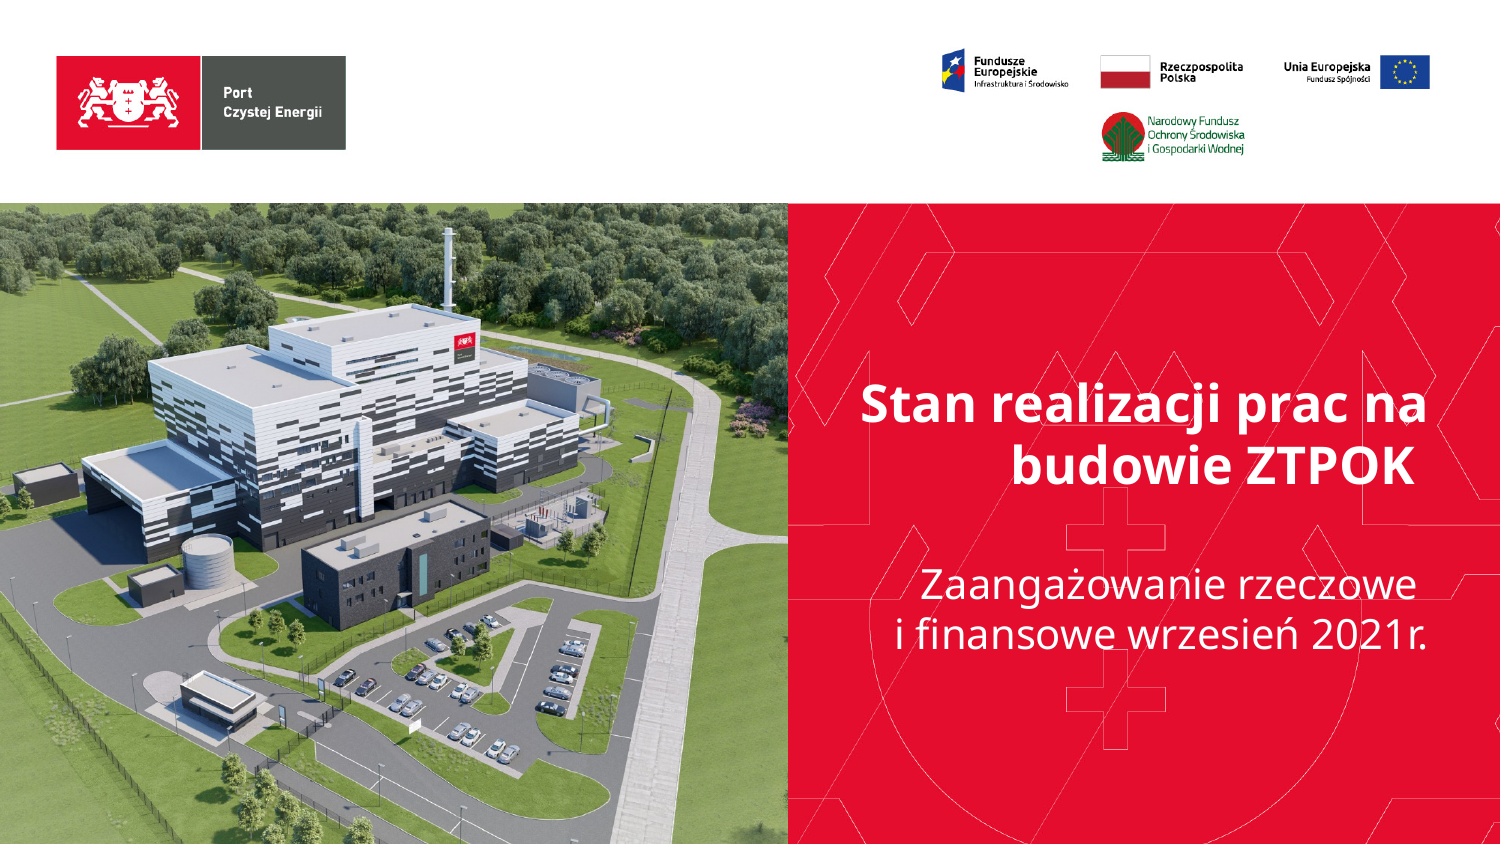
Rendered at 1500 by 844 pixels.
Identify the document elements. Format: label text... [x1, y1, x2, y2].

text_box Stan realizacji prac na budowie ZTPOK Zaangażowanie rzeczowe i finansowe wrzesień 2021r. [844, 362, 1444, 665]
picture [0, 0, 1500, 844]
